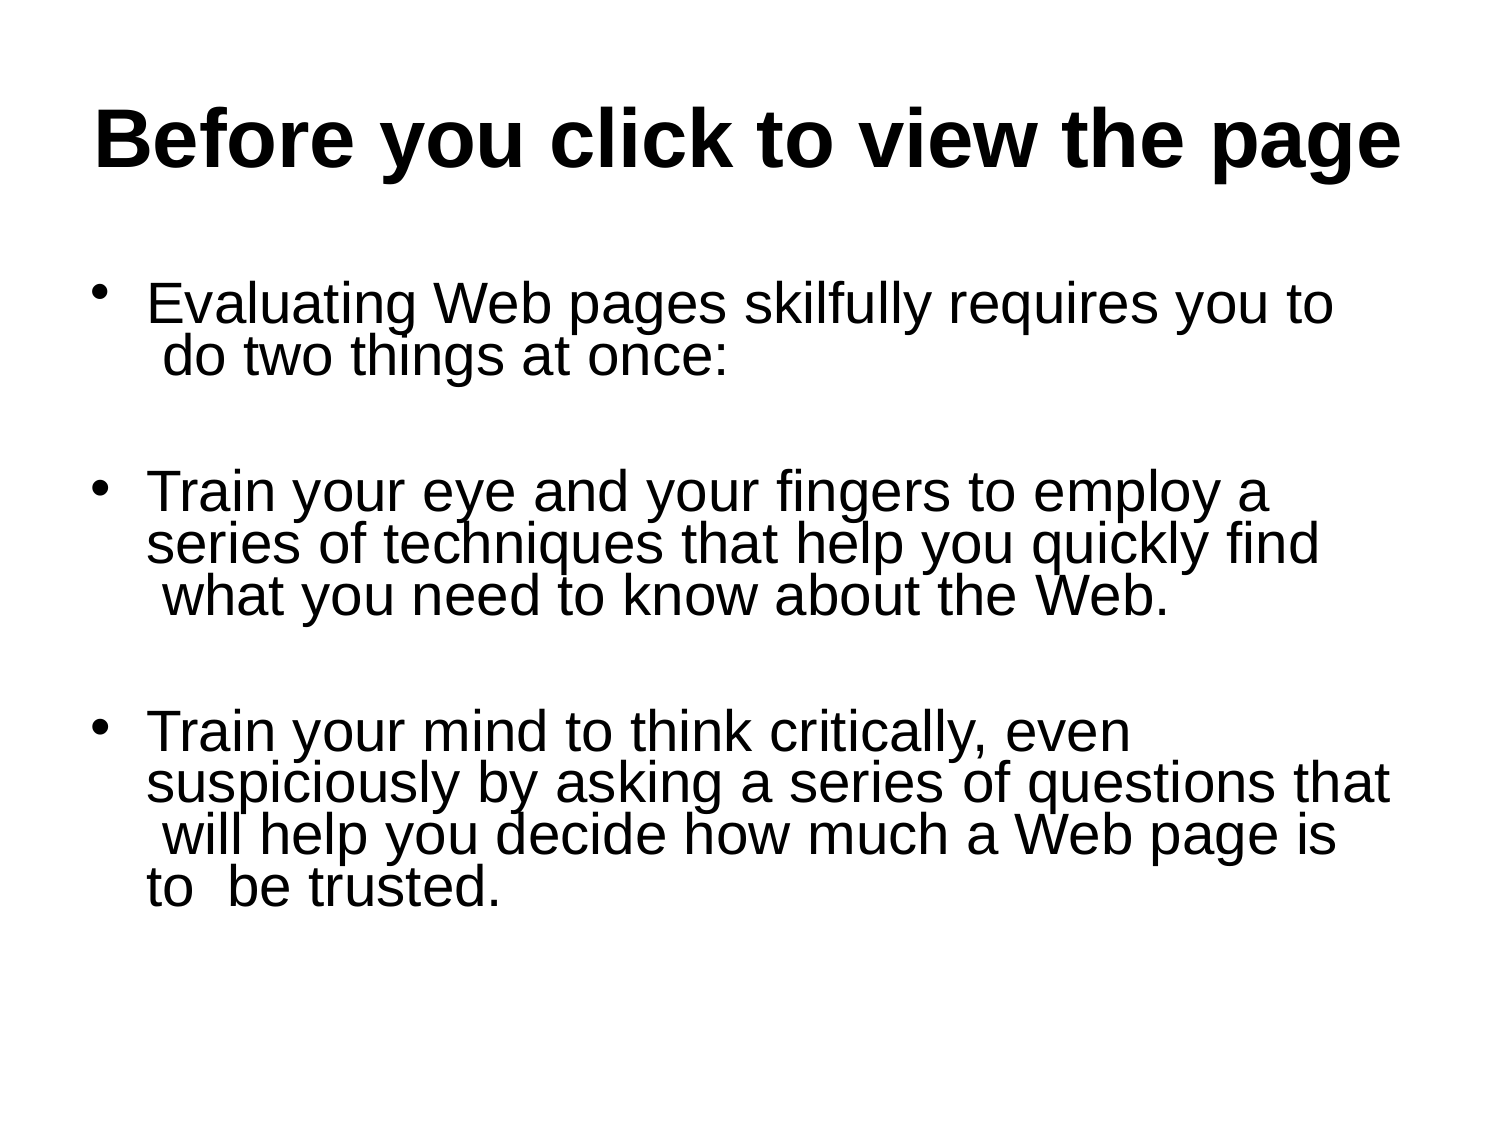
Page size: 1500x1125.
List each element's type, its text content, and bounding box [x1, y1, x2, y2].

title Before you click to view the page [91, 82, 1410, 273]
text_box Evaluating Web pages skilfully requires you to do two things at once: Train your eye and your fingers to employ a series of techniques that help you quickly find what you need to know about the Web. Train your mind to think critically, even suspiciously by asking a series of questions that will help you decide how much a Web page is to be trusted. [87, 262, 1394, 917]
